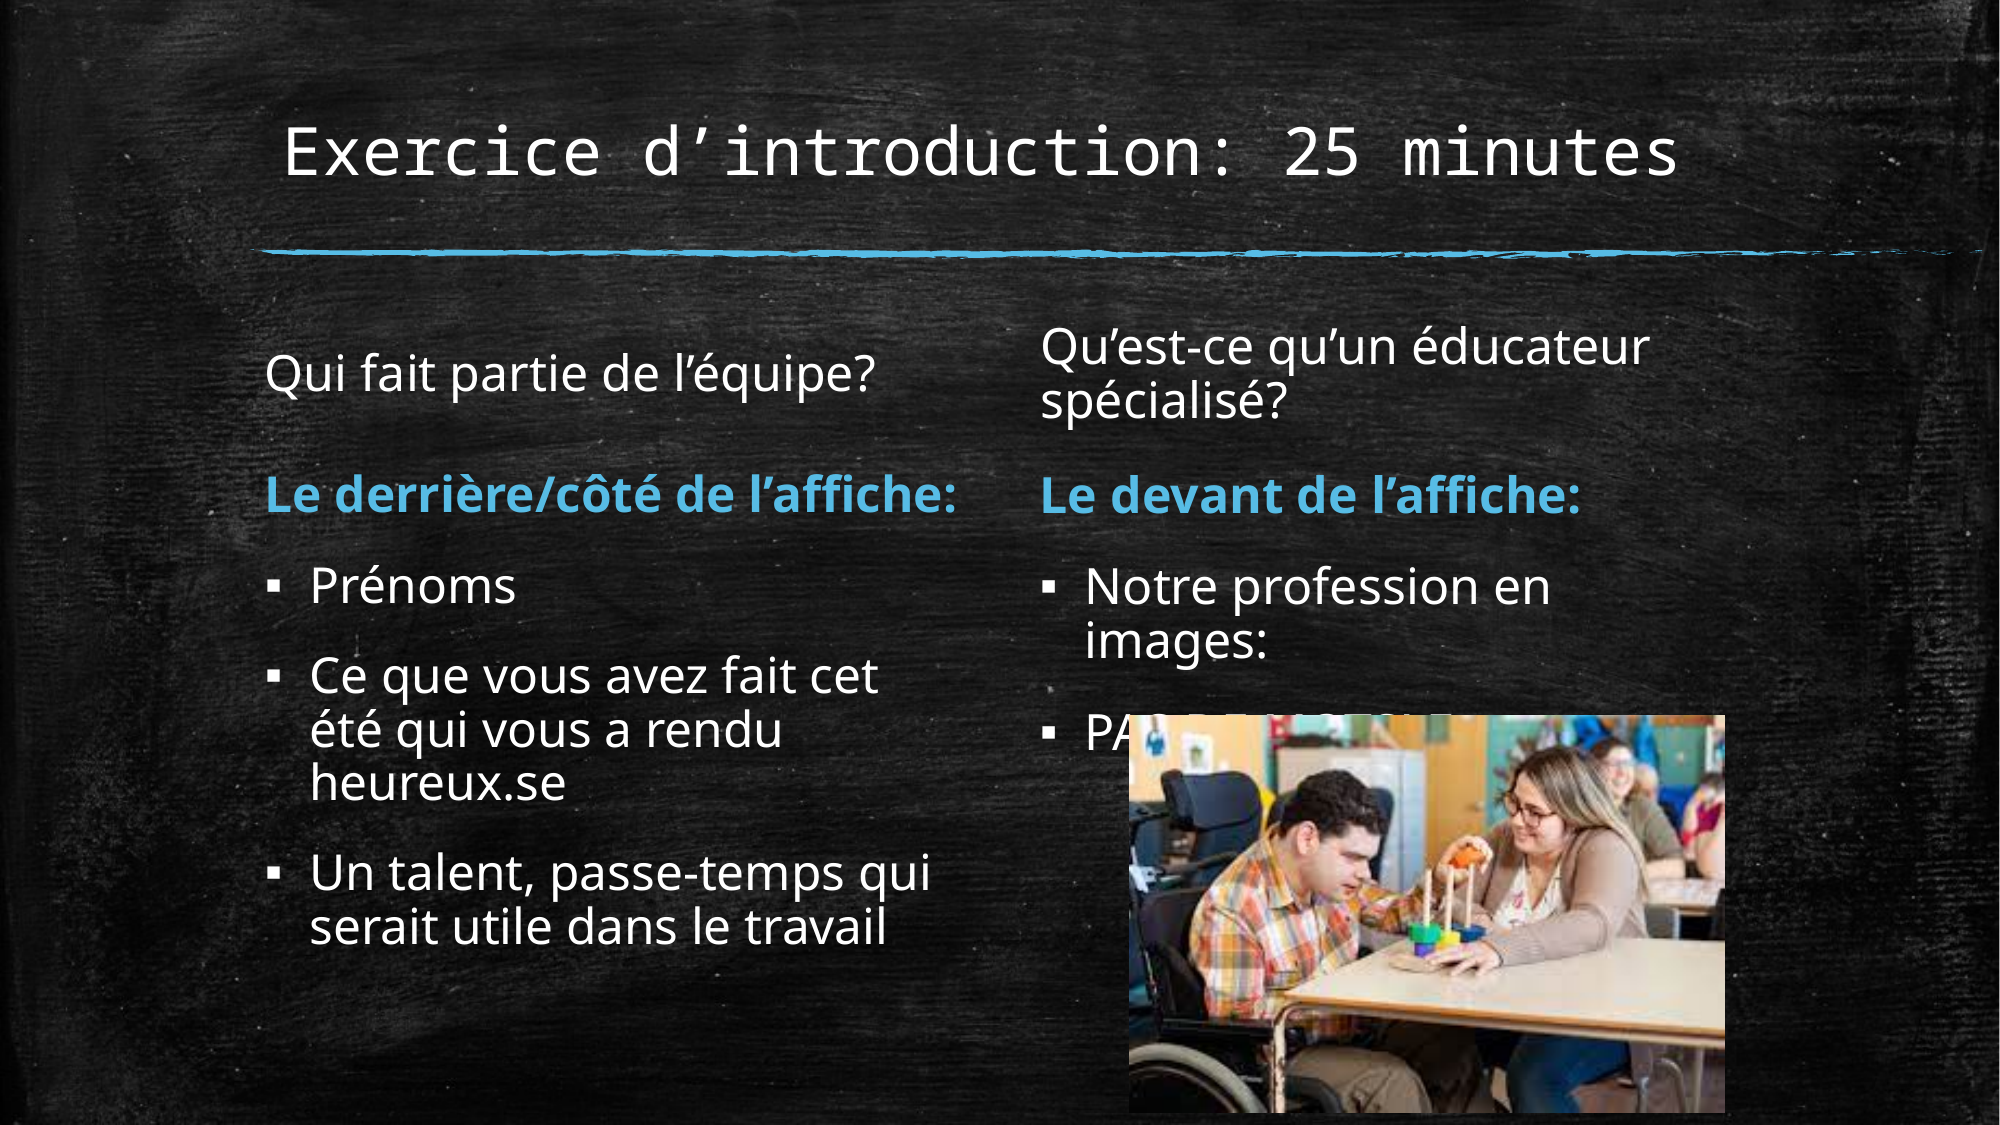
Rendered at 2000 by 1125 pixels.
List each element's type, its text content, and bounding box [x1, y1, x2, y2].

list Le derrière/côté de l’affiche: Prénoms Ce que vous avez fait cet été qui vous a rendu heureux.se Un talent, passe-temps qui serait utile dans le travail [249, 462, 975, 1013]
list Qui fait partie de l’équipe? [249, 312, 975, 438]
title Exercice d’introduction: 25 minutes [267, 101, 1768, 350]
list Qu’est-ce qu’un éducateur spécialisé? [1025, 312, 1750, 438]
picture [1129, 715, 1725, 1113]
list Le devant de l’affiche: Notre profession en images: PAS DE MOTS!  [1024, 462, 1750, 1013]
